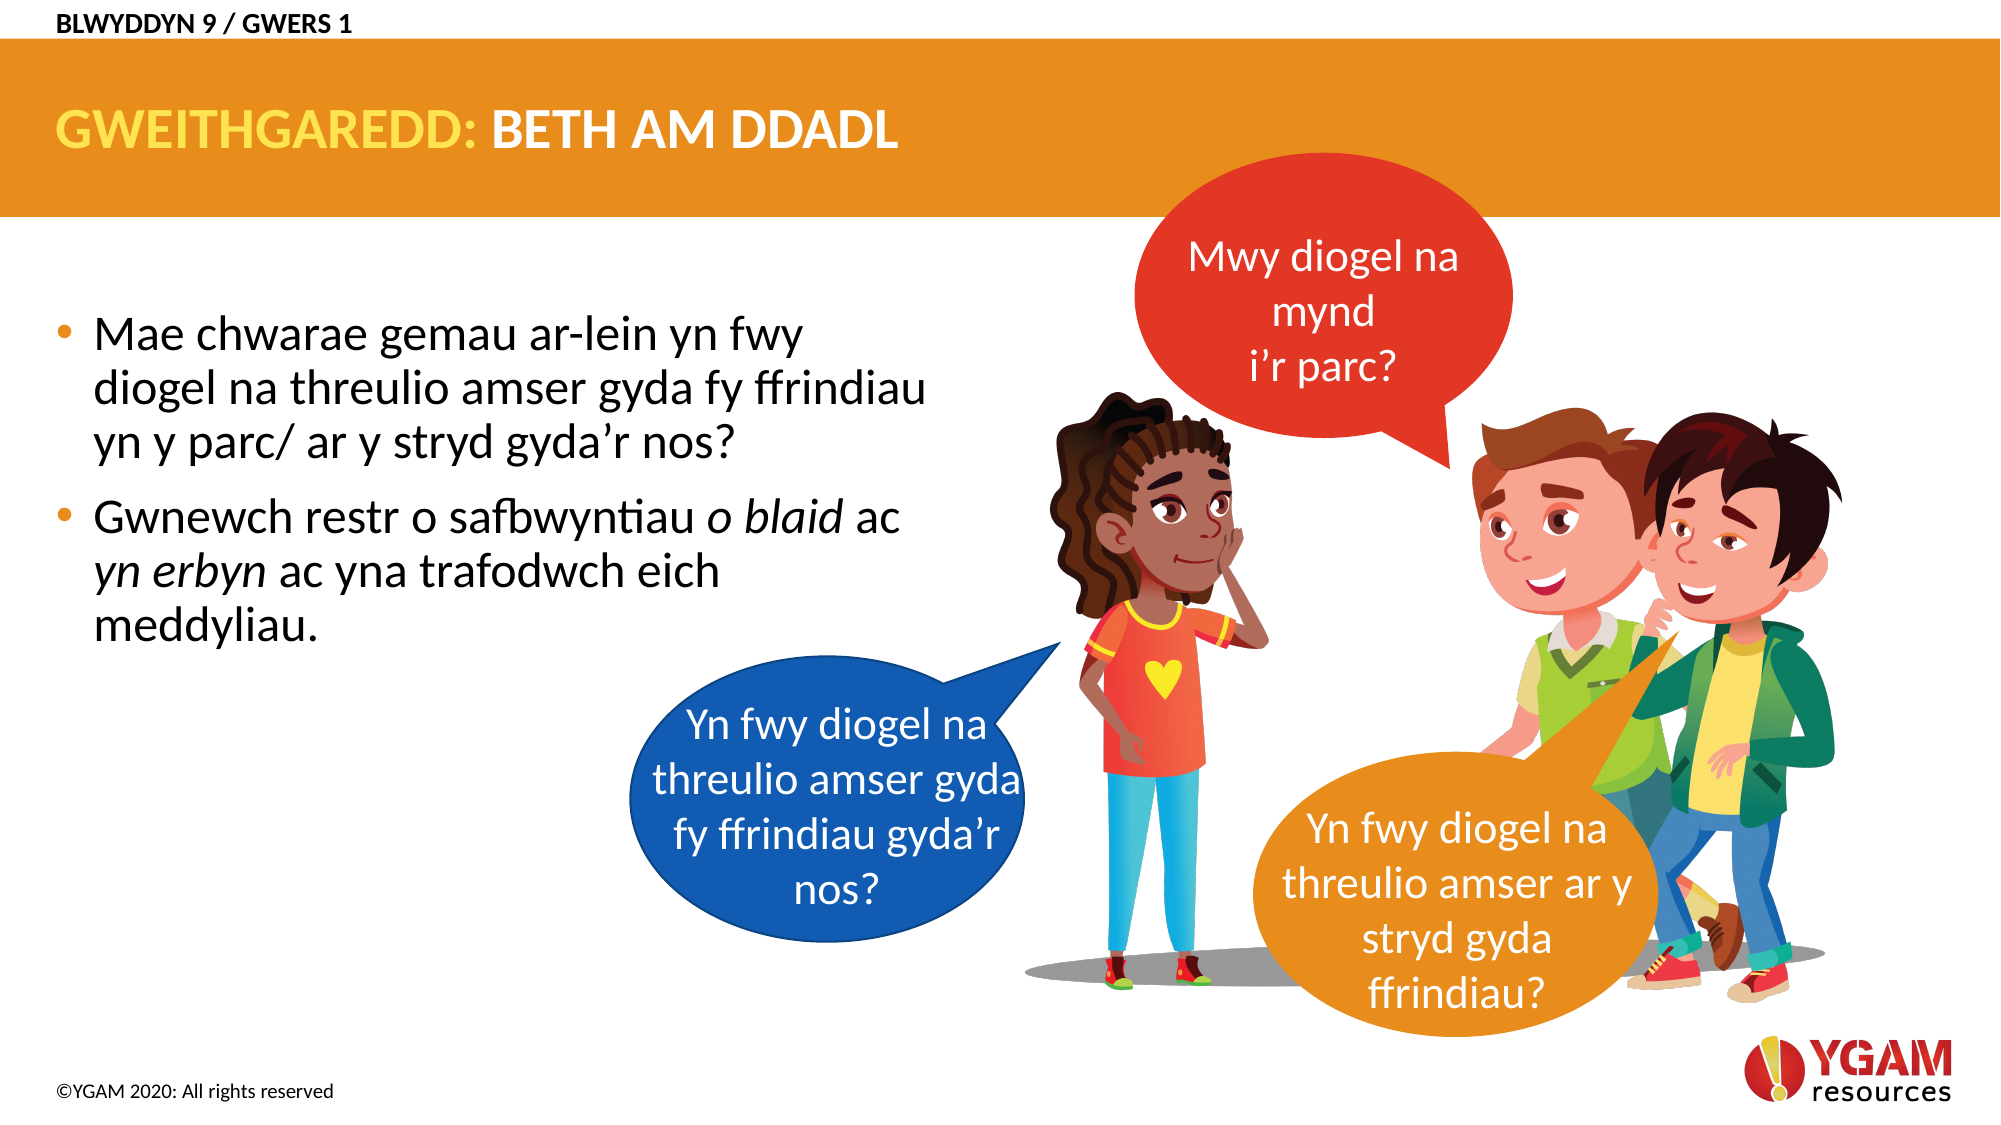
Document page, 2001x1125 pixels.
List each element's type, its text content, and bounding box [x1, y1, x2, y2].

list BLWYDDYN 9 / GWERS 1 [40, 0, 920, 57]
text_box [1163, 151, 1485, 218]
title GWEITHGAREDD: BETH AM DDADL [40, 40, 1956, 219]
picture [943, 339, 1956, 1108]
text_box [724, 922, 930, 943]
text_box Yn fwy diogel na threulio amser gyda fy ffrindiau gyda’r nos? [634, 917, 943, 922]
text_box Mwy diogel na mynd i’r parc? [1125, 218, 1522, 339]
list Mae chwarae gemau ar-lein yn fwy diogel na threulio amser gyda fy ffrindiau yn y parc/ ar y stryd gyda’r nos? Gwnewch restr o safbwyntiau o blaid ac yn erbyn ac yna trafodwch eich meddyliau. [40, 300, 945, 917]
